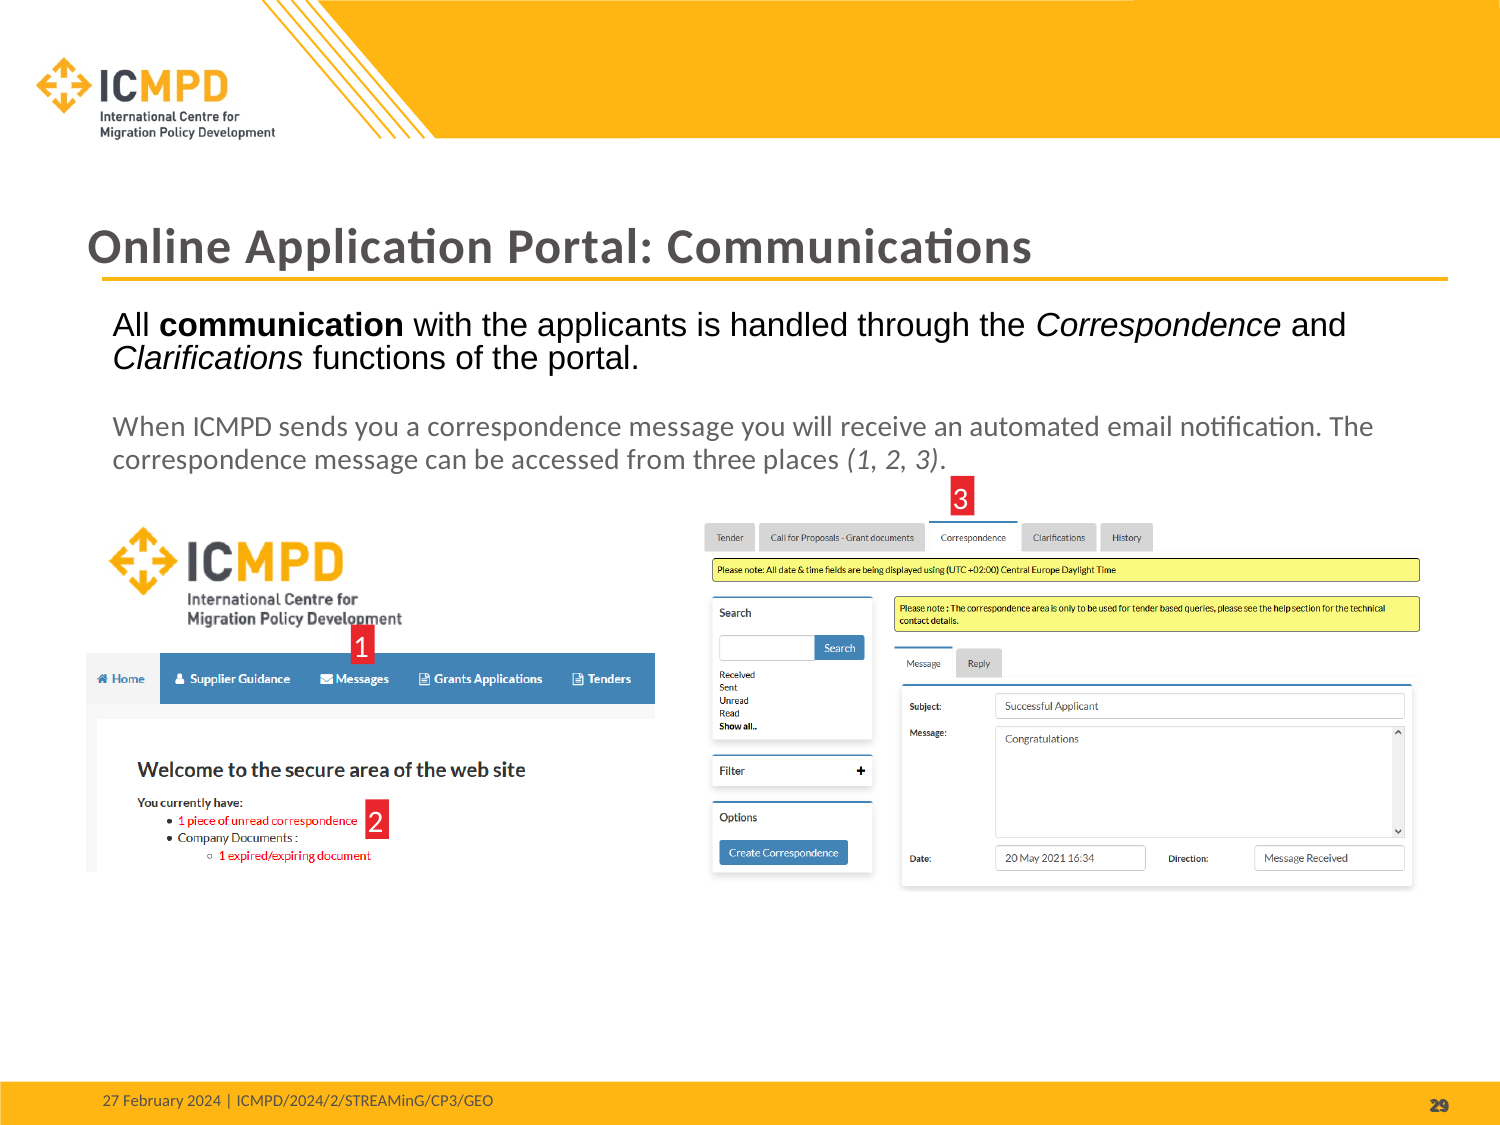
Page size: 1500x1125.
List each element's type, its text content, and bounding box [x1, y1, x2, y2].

picture [86, 515, 656, 872]
picture [698, 515, 1425, 892]
text_box All communication with the applicants is handled through the Correspondence and Clarifications functions of the portal. When ICMPD sends you a correspondence message you will receive an automated email notification. The correspondence message can be accessed from three places (1, 2, 3). [110, 307, 1459, 509]
text_box 28 [1424, 1094, 1456, 1116]
title Online Application Portal: Communications [85, 82, 1459, 274]
picture [33, 54, 278, 142]
text_box 3 [950, 475, 975, 514]
